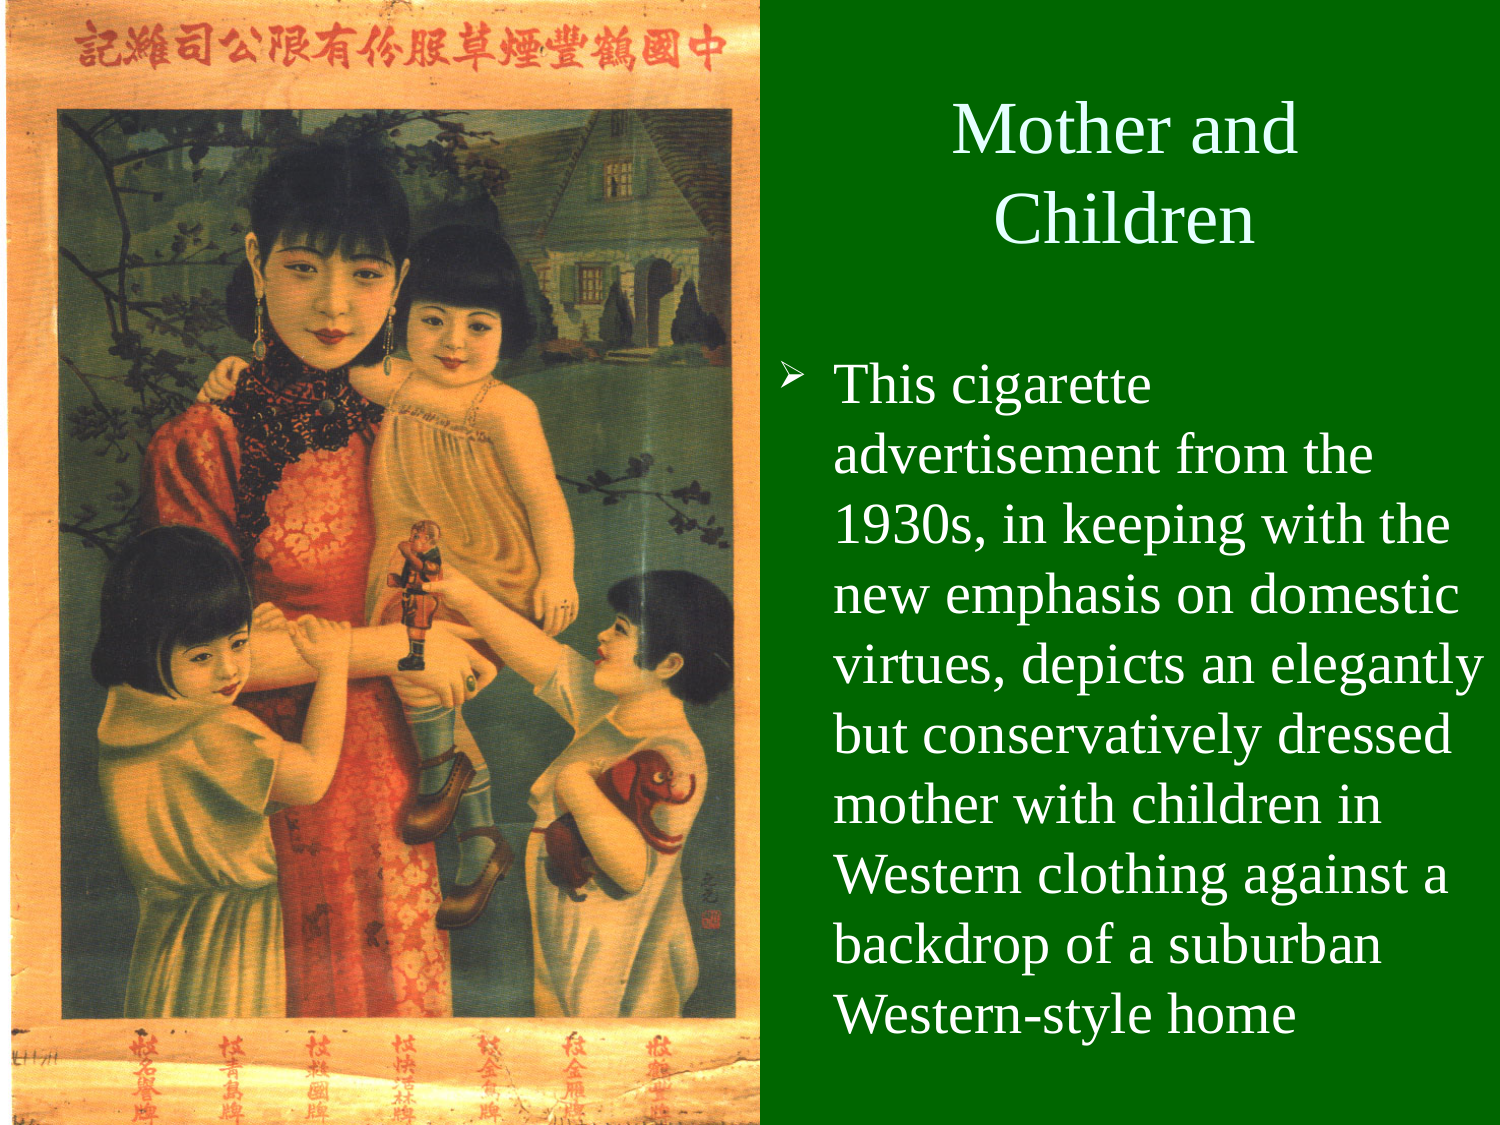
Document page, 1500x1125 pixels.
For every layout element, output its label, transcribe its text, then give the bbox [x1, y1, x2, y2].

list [0, 0, 760, 1125]
list This cigarette advertisement from the 1930s, in keeping with the new emphasis on domestic virtues, depicts an elegantly but conservatively dressed mother with children in Western clothing against a backdrop of a suburban Western-style home [762, 337, 1500, 1088]
title Mother and Children [812, 62, 1438, 275]
